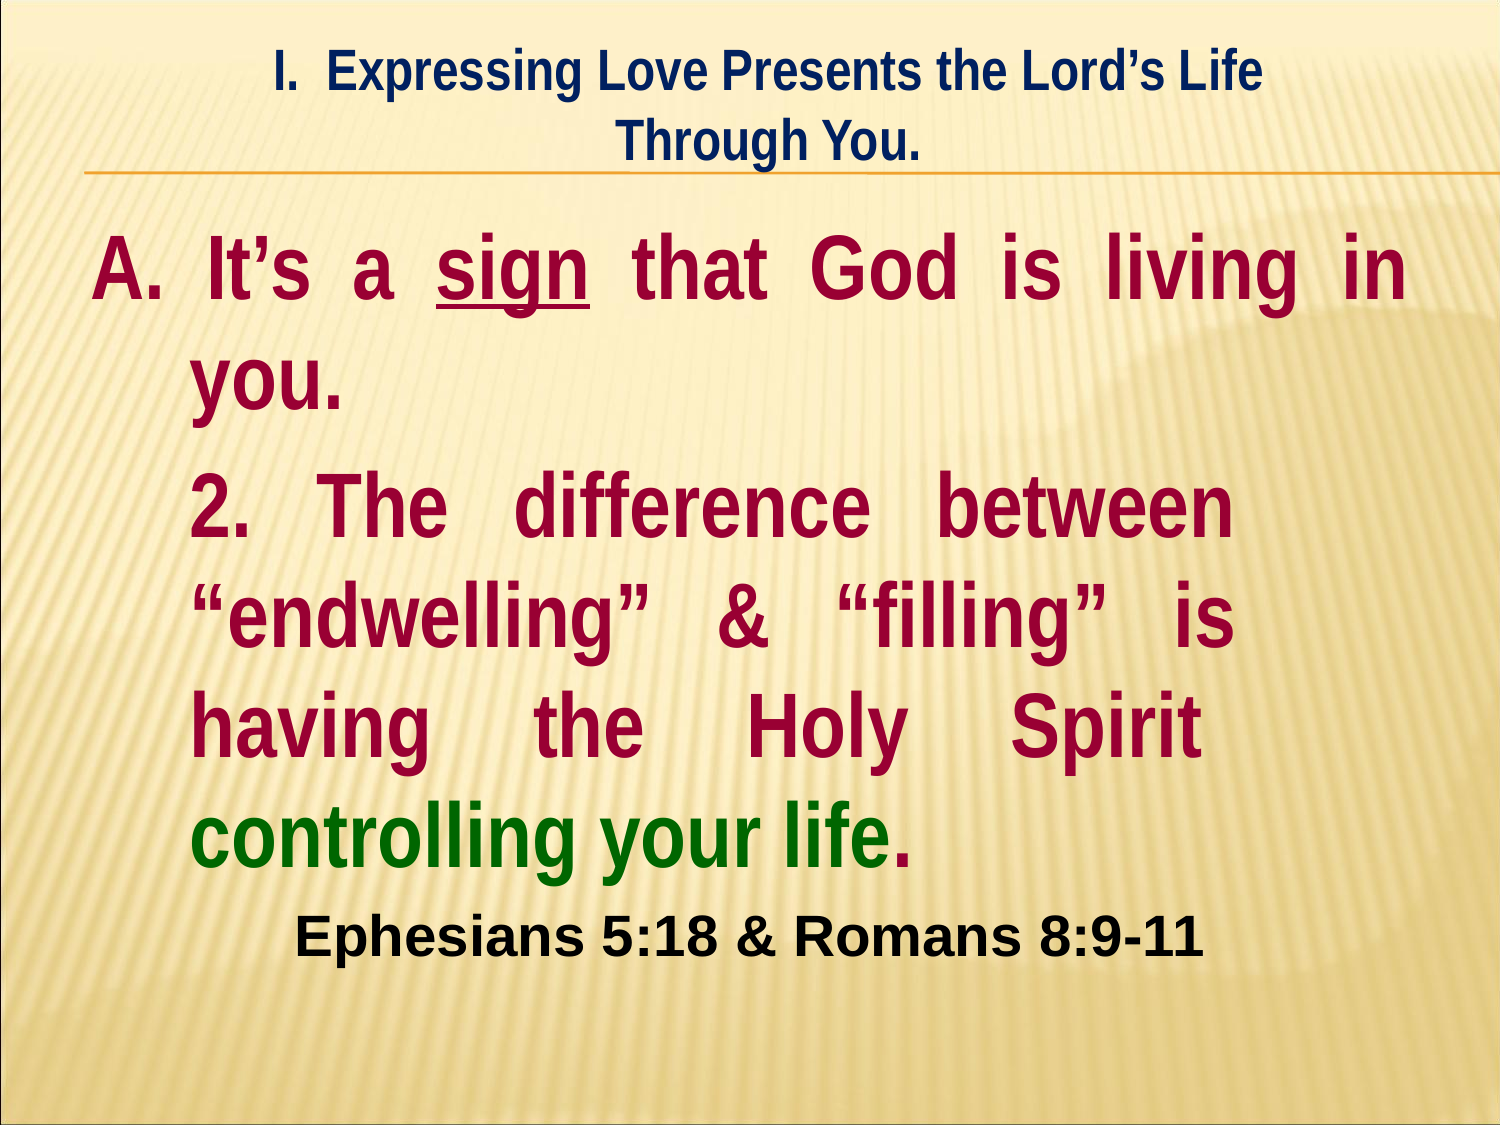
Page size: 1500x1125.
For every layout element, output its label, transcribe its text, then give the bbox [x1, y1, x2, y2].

text_box I. Expressing Love Presents the Lord’s Life Through You. [124, 24, 1413, 180]
list A. It’s a sign that God is living in you. 2. The difference between “endwelling” & “filling” is having the Holy Spirit controlling your life. Ephesians 5:18 & Romans 8:9-11 [75, 200, 1425, 1038]
picture [0, 0, 1500, 1125]
